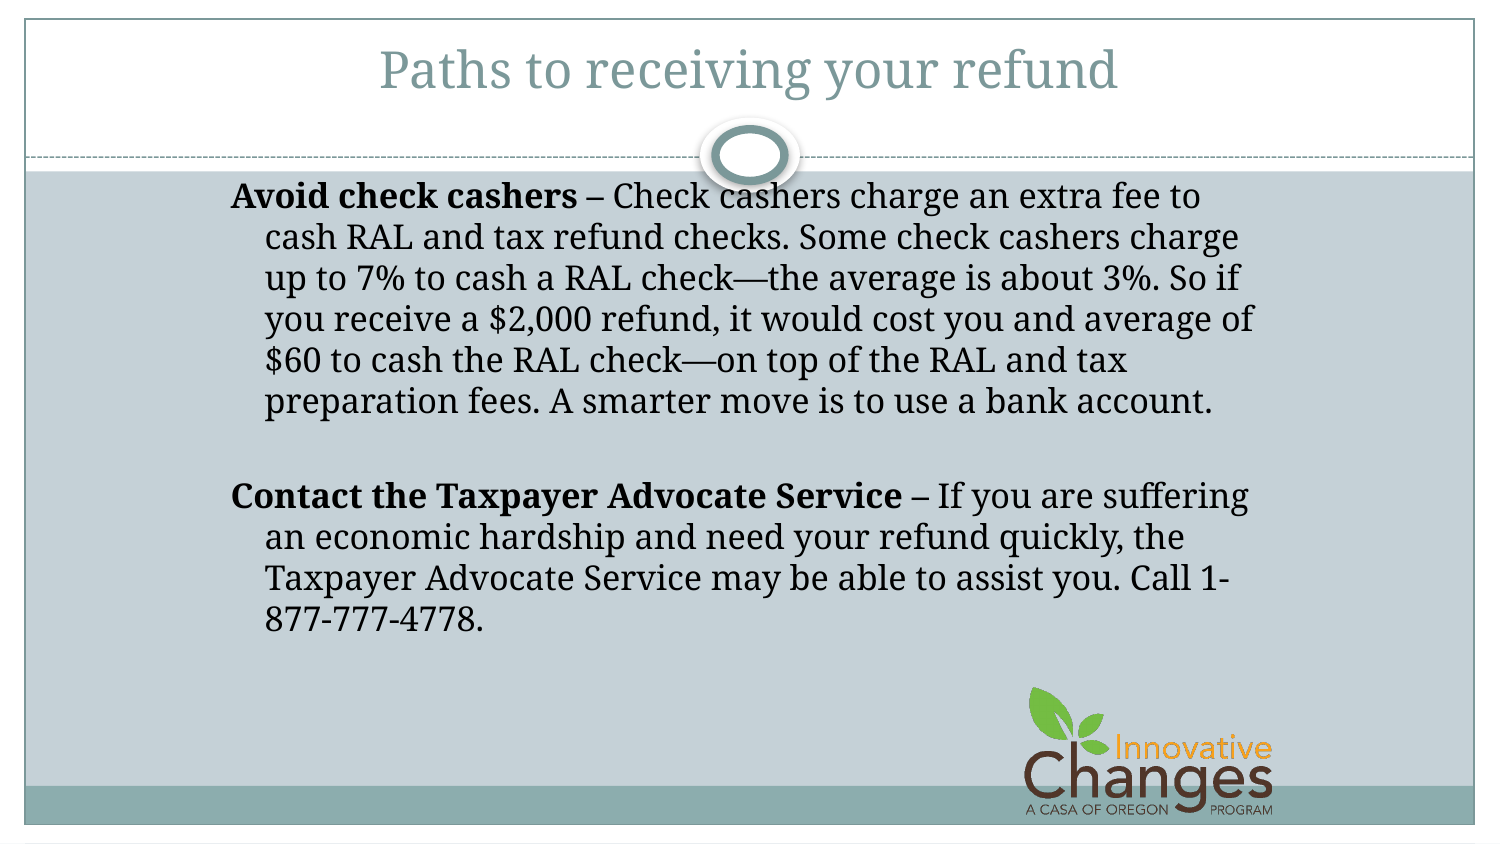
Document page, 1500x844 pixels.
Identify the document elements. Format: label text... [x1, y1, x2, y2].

title Paths to receiving your refund [224, 28, 1275, 108]
picture [1019, 671, 1278, 844]
list Avoid check cashers – Check cashers charge an extra fee to cash RAL and tax refund checks. Some check cashers charge up to 7% to cash a RAL check—the average is about 3%. So if you receive a $2,000 refund, it would cost you and average of $60 to cash the RAL check—on top of the RAL and tax preparation fees. A smarter move is to use a bank account. Contact the Taxpayer Advocate Service – If you are suffering an economic hardship and need your refund quickly, the Taxpayer Advocate Service may be able to assist you. Call 1-877-777-4778. [214, 166, 1278, 844]
